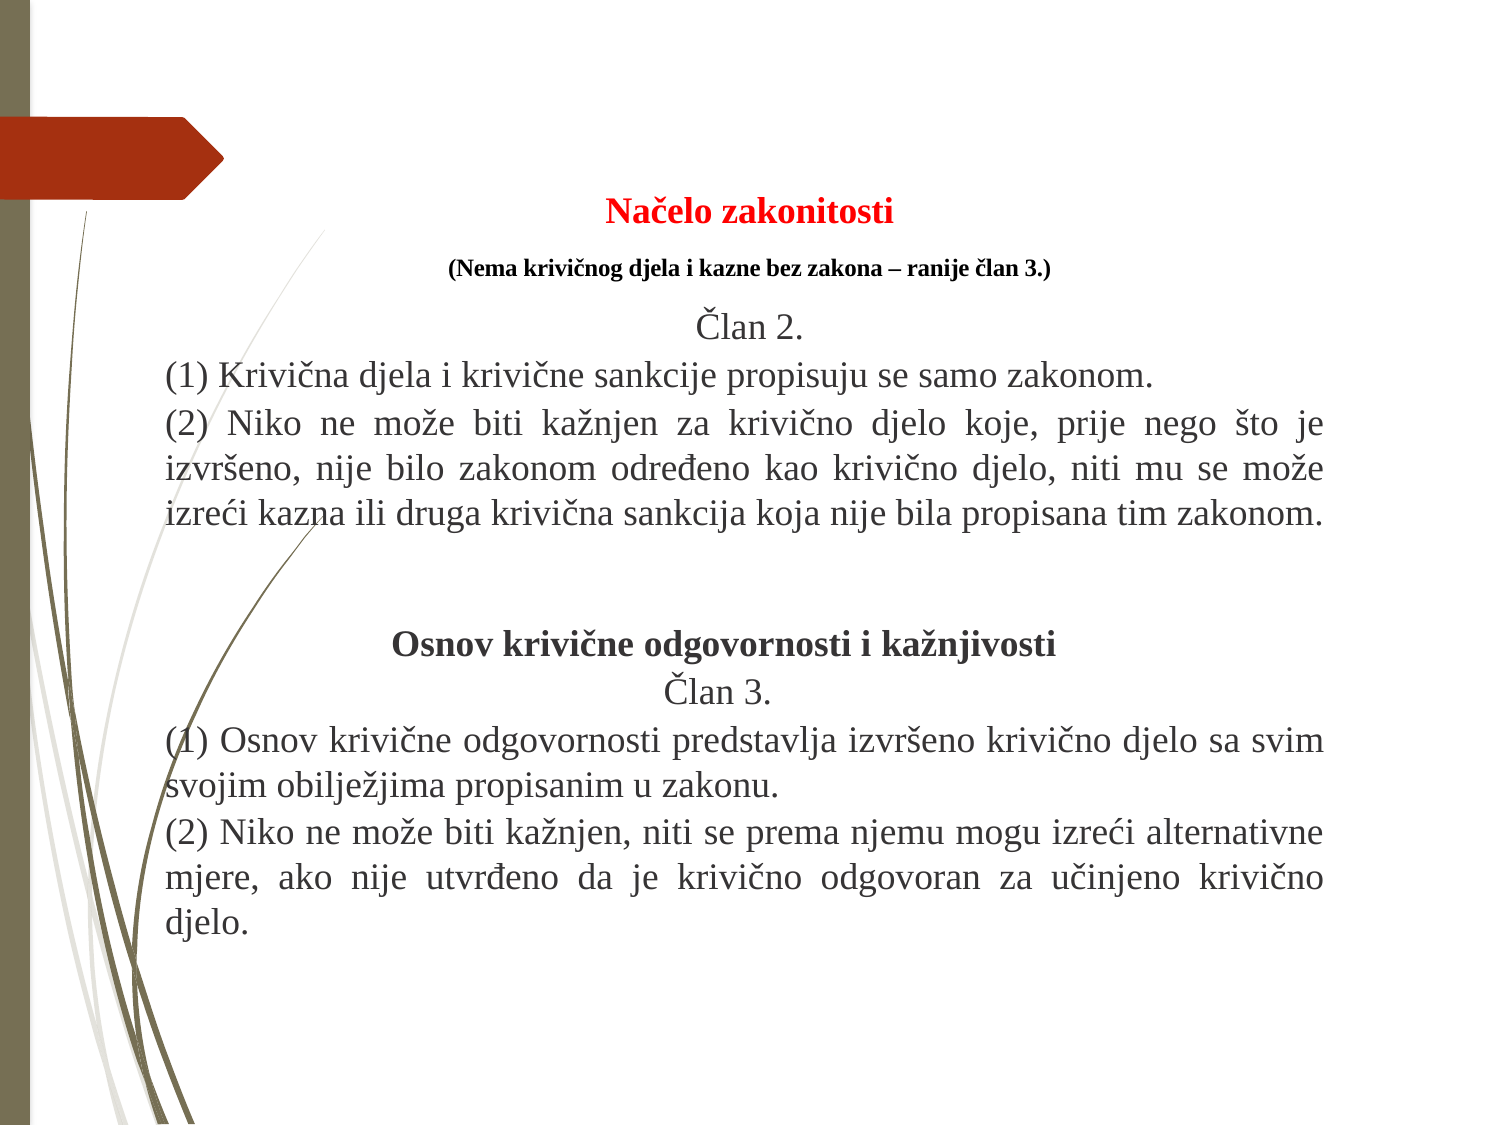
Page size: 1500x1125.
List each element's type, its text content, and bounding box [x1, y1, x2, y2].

list Načelo zakonitosti (Nema krivičnog djela i kazne bez zakona – ranije član 3.) Član 2. (1) Krivična djela i krivične sankcije propisuju se samo zakonom. (2) Niko ne može biti kažnjen za krivično djelo koje, prije nego što je izvršeno, nije bilo zakonom određeno kao krivično djelo, niti mu se može izreći kazna ili druga krivična sankcija koja nije bila propisana tim zakonom. Osnov krivične odgovornosti i kažnjivosti Član 3. (1) Osnov krivične odgovornosti predstavlja izvršeno krivično djelo sa svim svojim obilježjima propisanim u zakonu. (2) Niko ne može biti kažnjen, niti se prema njemu mogu izreći alternativne mjere, ako nije utvrđeno da je krivično odgovoran za učinjeno krivično djelo. [150, 112, 1350, 1013]
